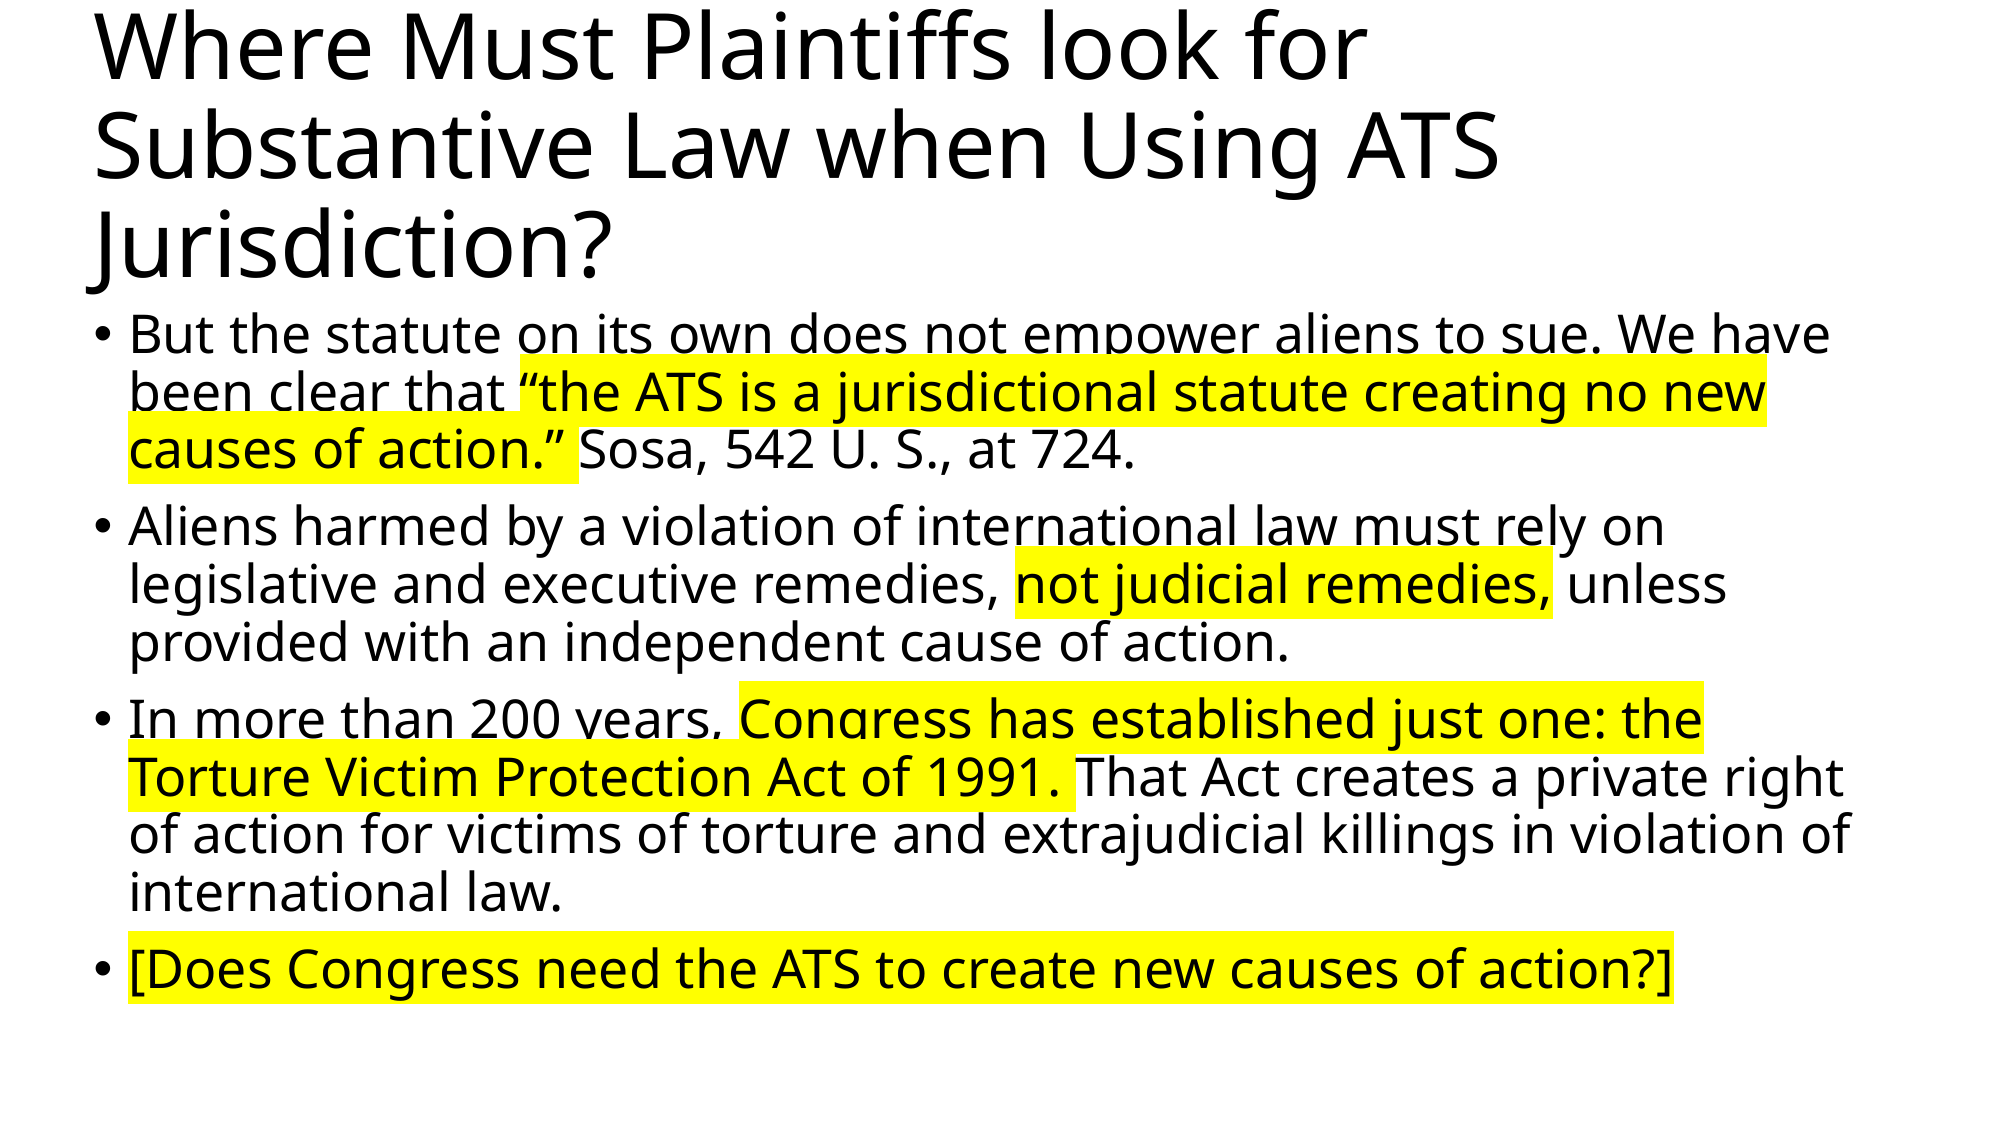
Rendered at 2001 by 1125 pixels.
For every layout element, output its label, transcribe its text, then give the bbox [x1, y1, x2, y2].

list But the statute on its own does not empower aliens to sue. We have been clear that “the ATS is a jurisdictional statute creating no new causes of action.” Sosa, 542 U. S., at 724. Aliens harmed by a violation of international law must rely on legislative and executive remedies, not judicial remedies, unless provided with an independent cause of action. In more than 200 years, Congress has established just one: the Torture Victim Protection Act of 1991. That Act creates a private right of action for victims of torture and extrajudicial killings in violation of international law. [Does Congress need the ATS to create new causes of action?] [78, 299, 1890, 1014]
title Where Must Plaintiffs look for Substantive Law when Using ATS Jurisdiction? [78, 39, 1890, 258]
